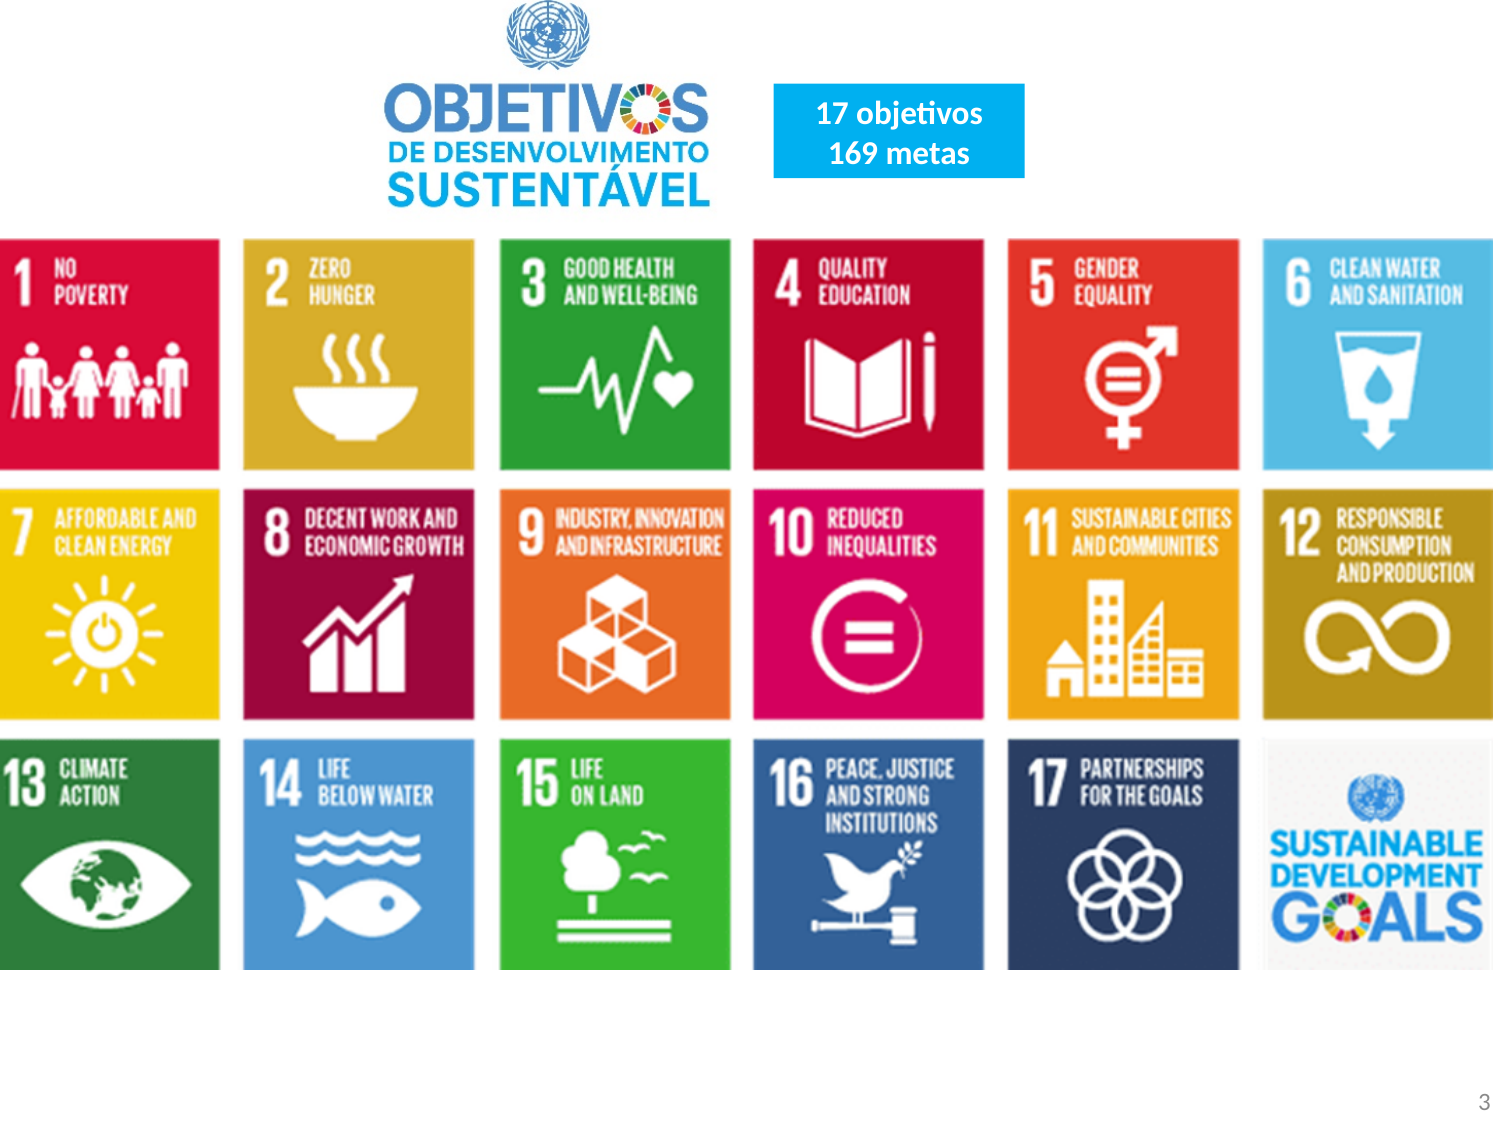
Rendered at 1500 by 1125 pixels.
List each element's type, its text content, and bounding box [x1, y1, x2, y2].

picture [371, 0, 727, 234]
slide_number 3 [1440, 1070, 1500, 1125]
text_box 17 objetivos 169 metas [773, 83, 1025, 179]
picture [0, 238, 1493, 970]
